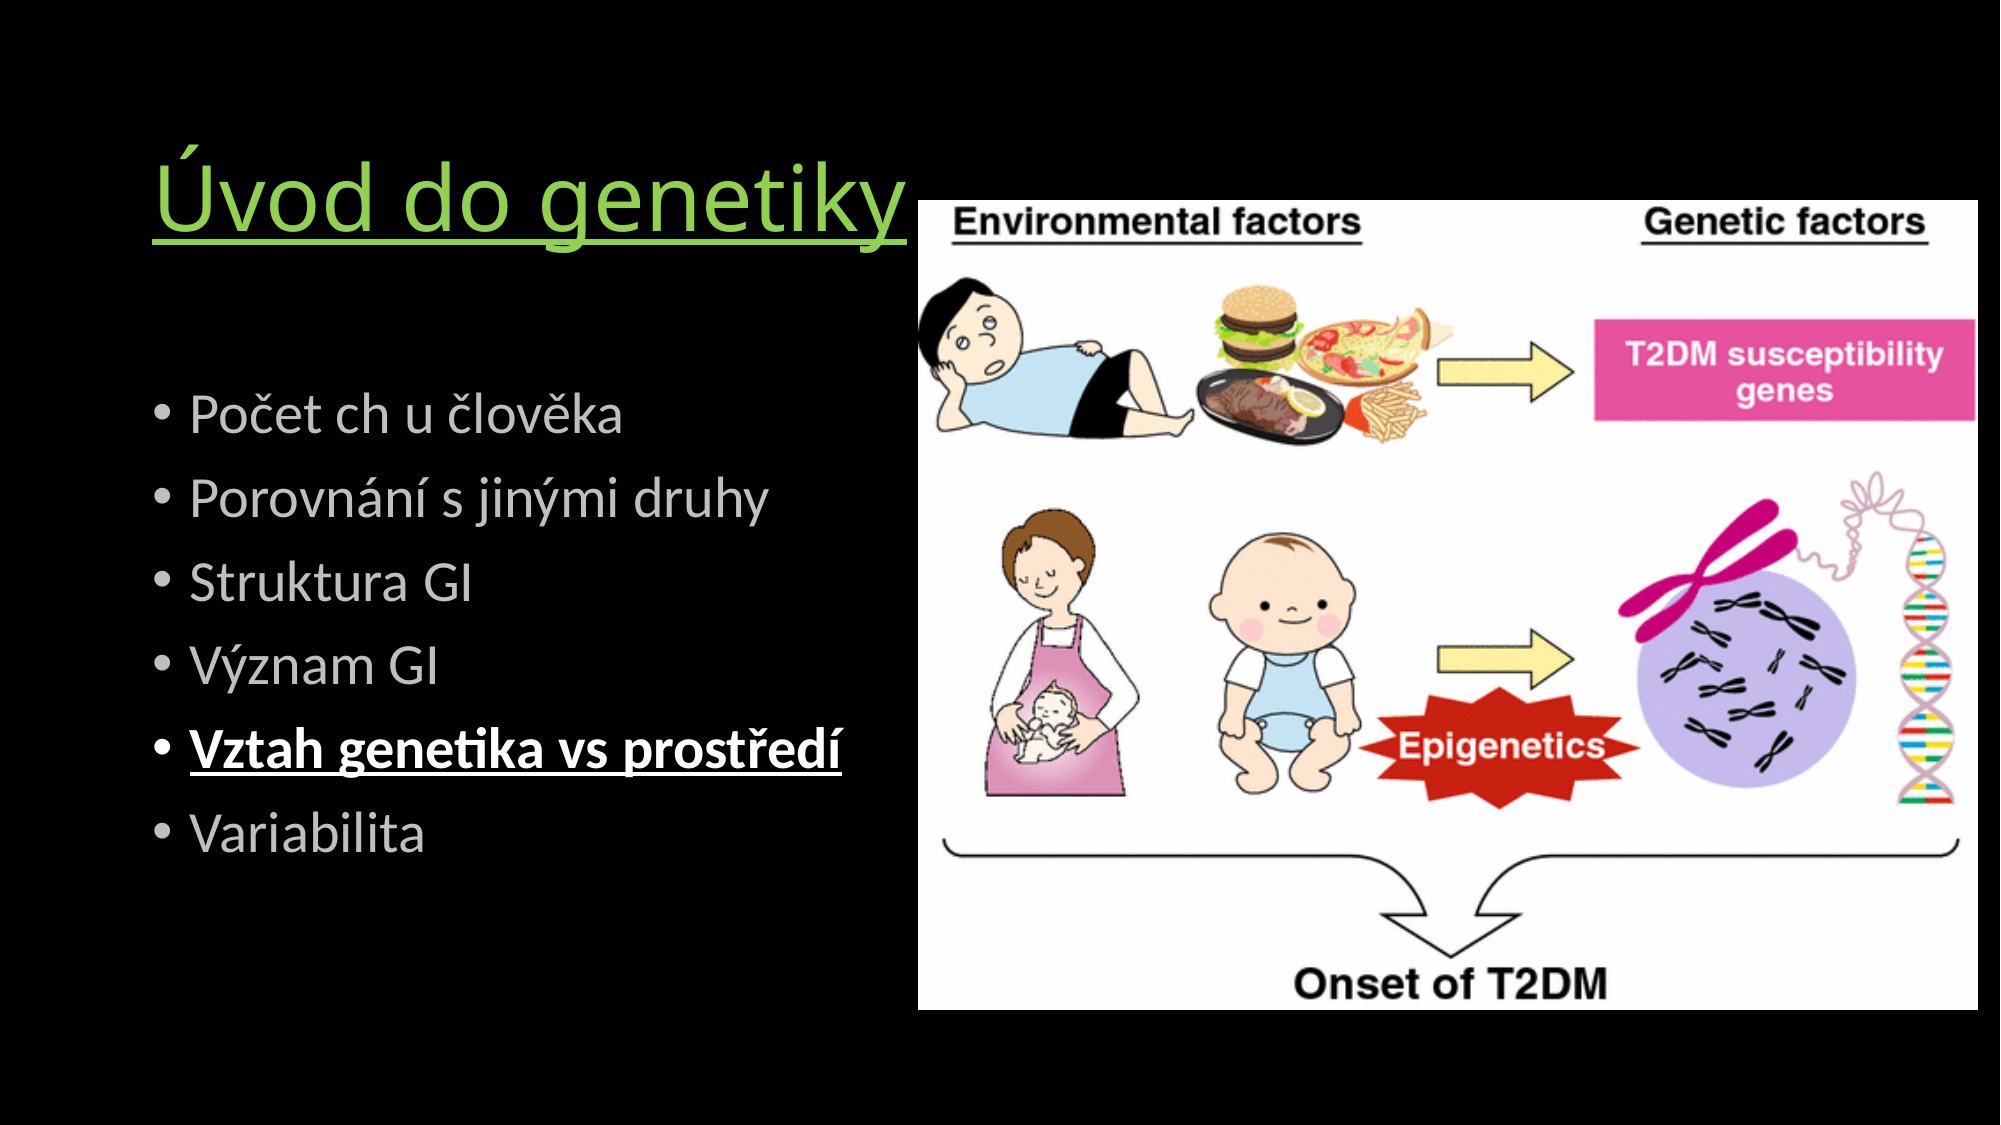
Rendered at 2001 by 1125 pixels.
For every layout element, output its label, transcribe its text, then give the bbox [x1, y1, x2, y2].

picture [918, 200, 1978, 1010]
list Počet ch u člověka Porovnání s jinými druhy Struktura GI Význam GI Vztah genetika vs prostředí Variabilita [137, 375, 918, 981]
title Úvod do genetiky [137, 93, 1863, 311]
